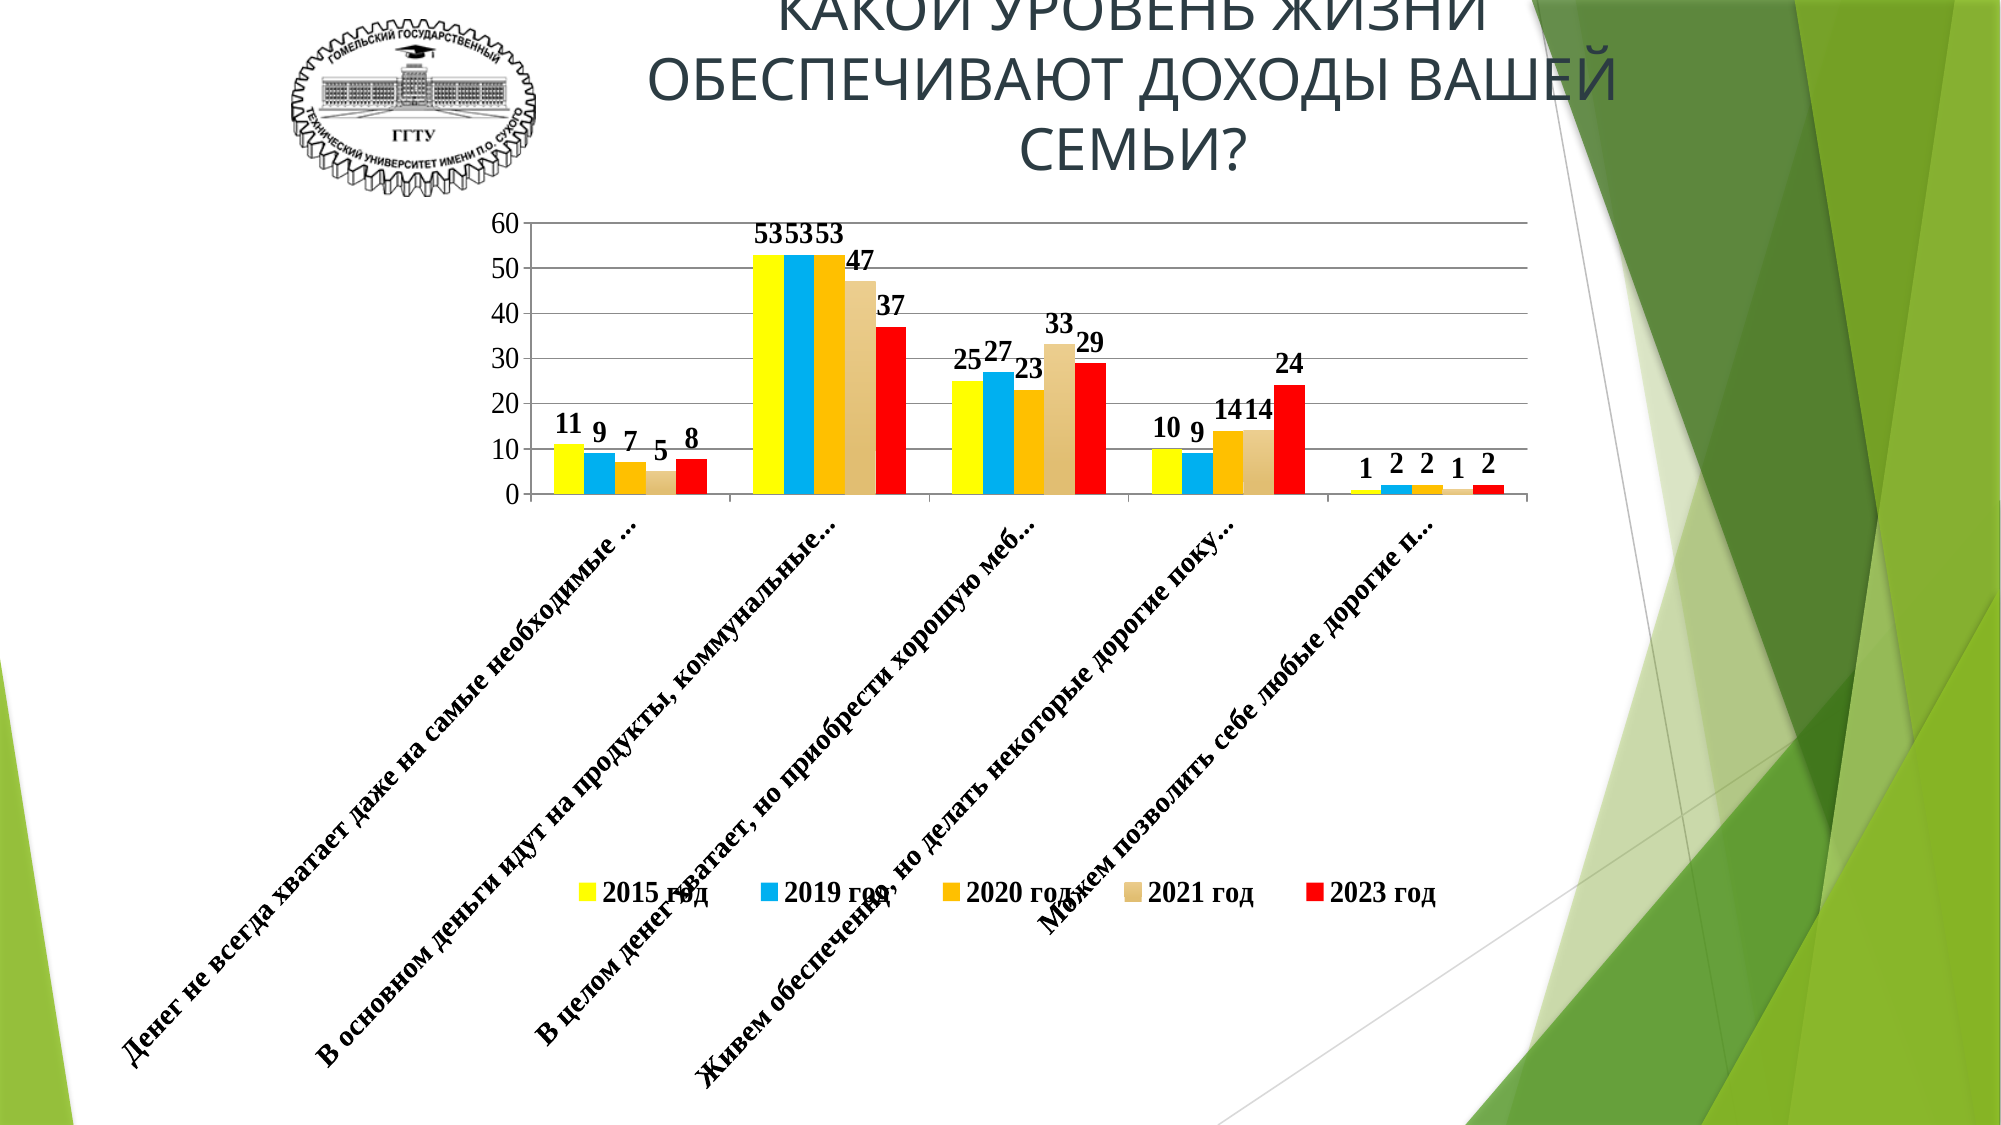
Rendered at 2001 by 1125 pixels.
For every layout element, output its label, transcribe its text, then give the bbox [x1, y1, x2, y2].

chart [113, 195, 1543, 1095]
picture [290, 18, 537, 195]
text_box Какой уровень жизни обеспечивают доходы Вашей семьи? [551, 27, 1715, 197]
